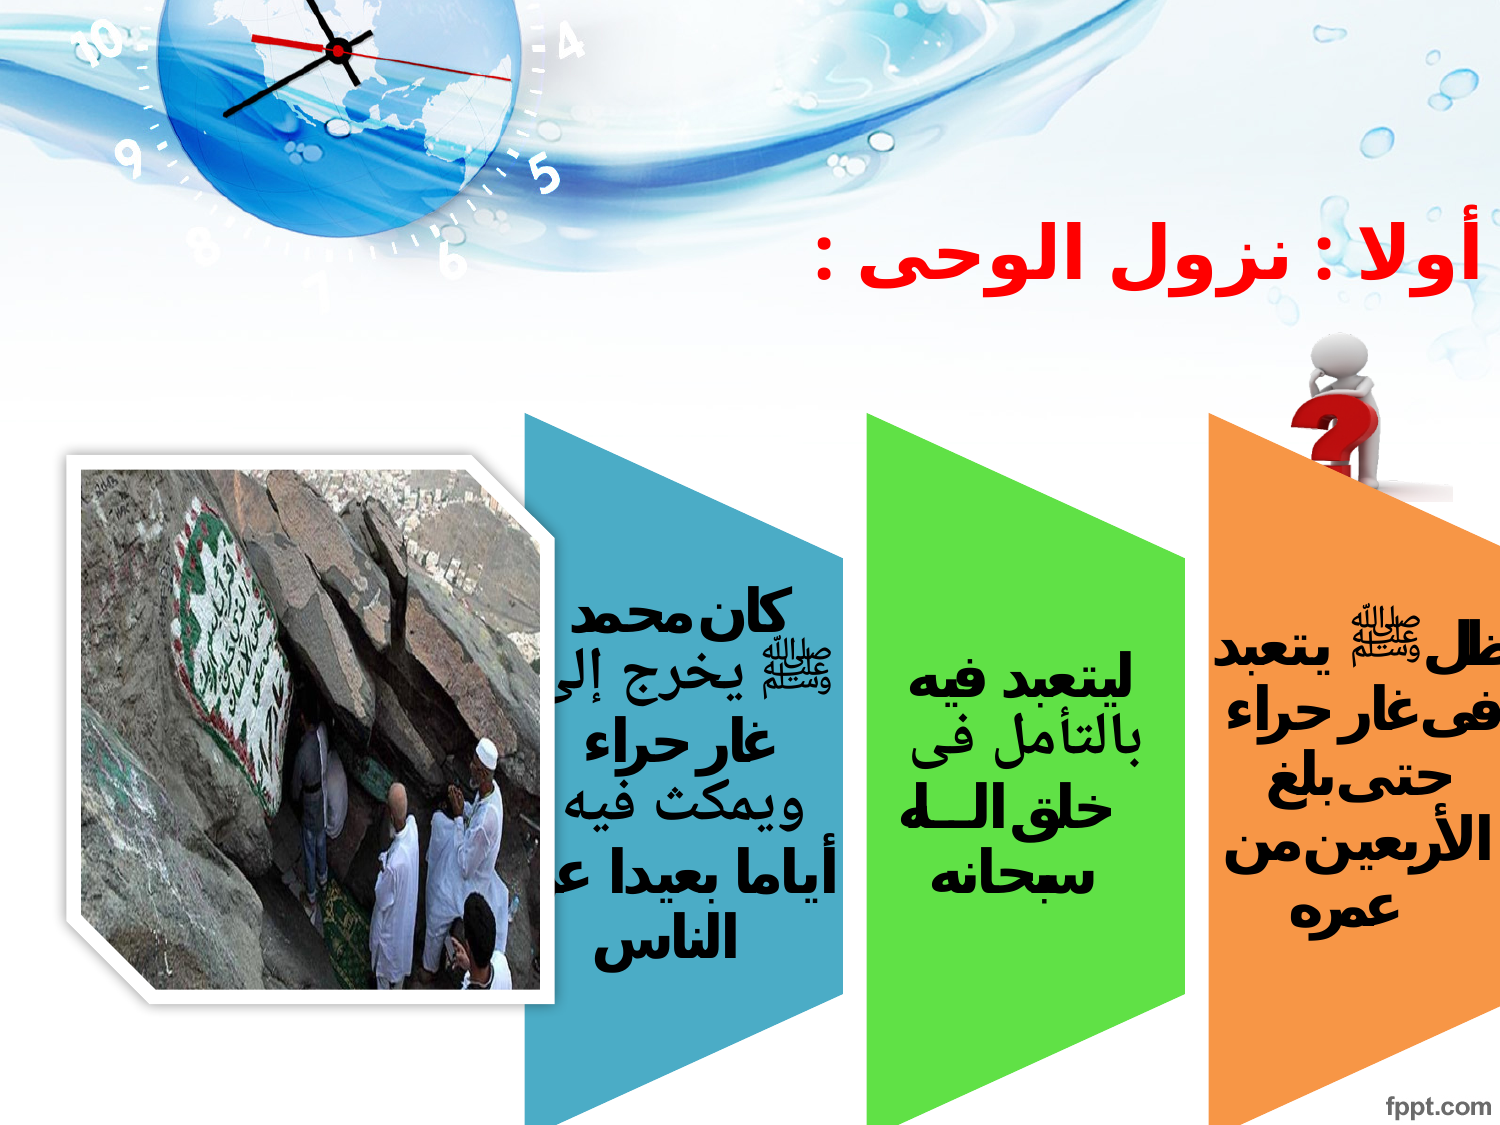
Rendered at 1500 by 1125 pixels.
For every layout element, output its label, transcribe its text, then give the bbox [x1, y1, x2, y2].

title أولا : نزول الوحى : [347, 186, 1500, 312]
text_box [524, 412, 1500, 1125]
picture [0, 0, 1500, 1125]
